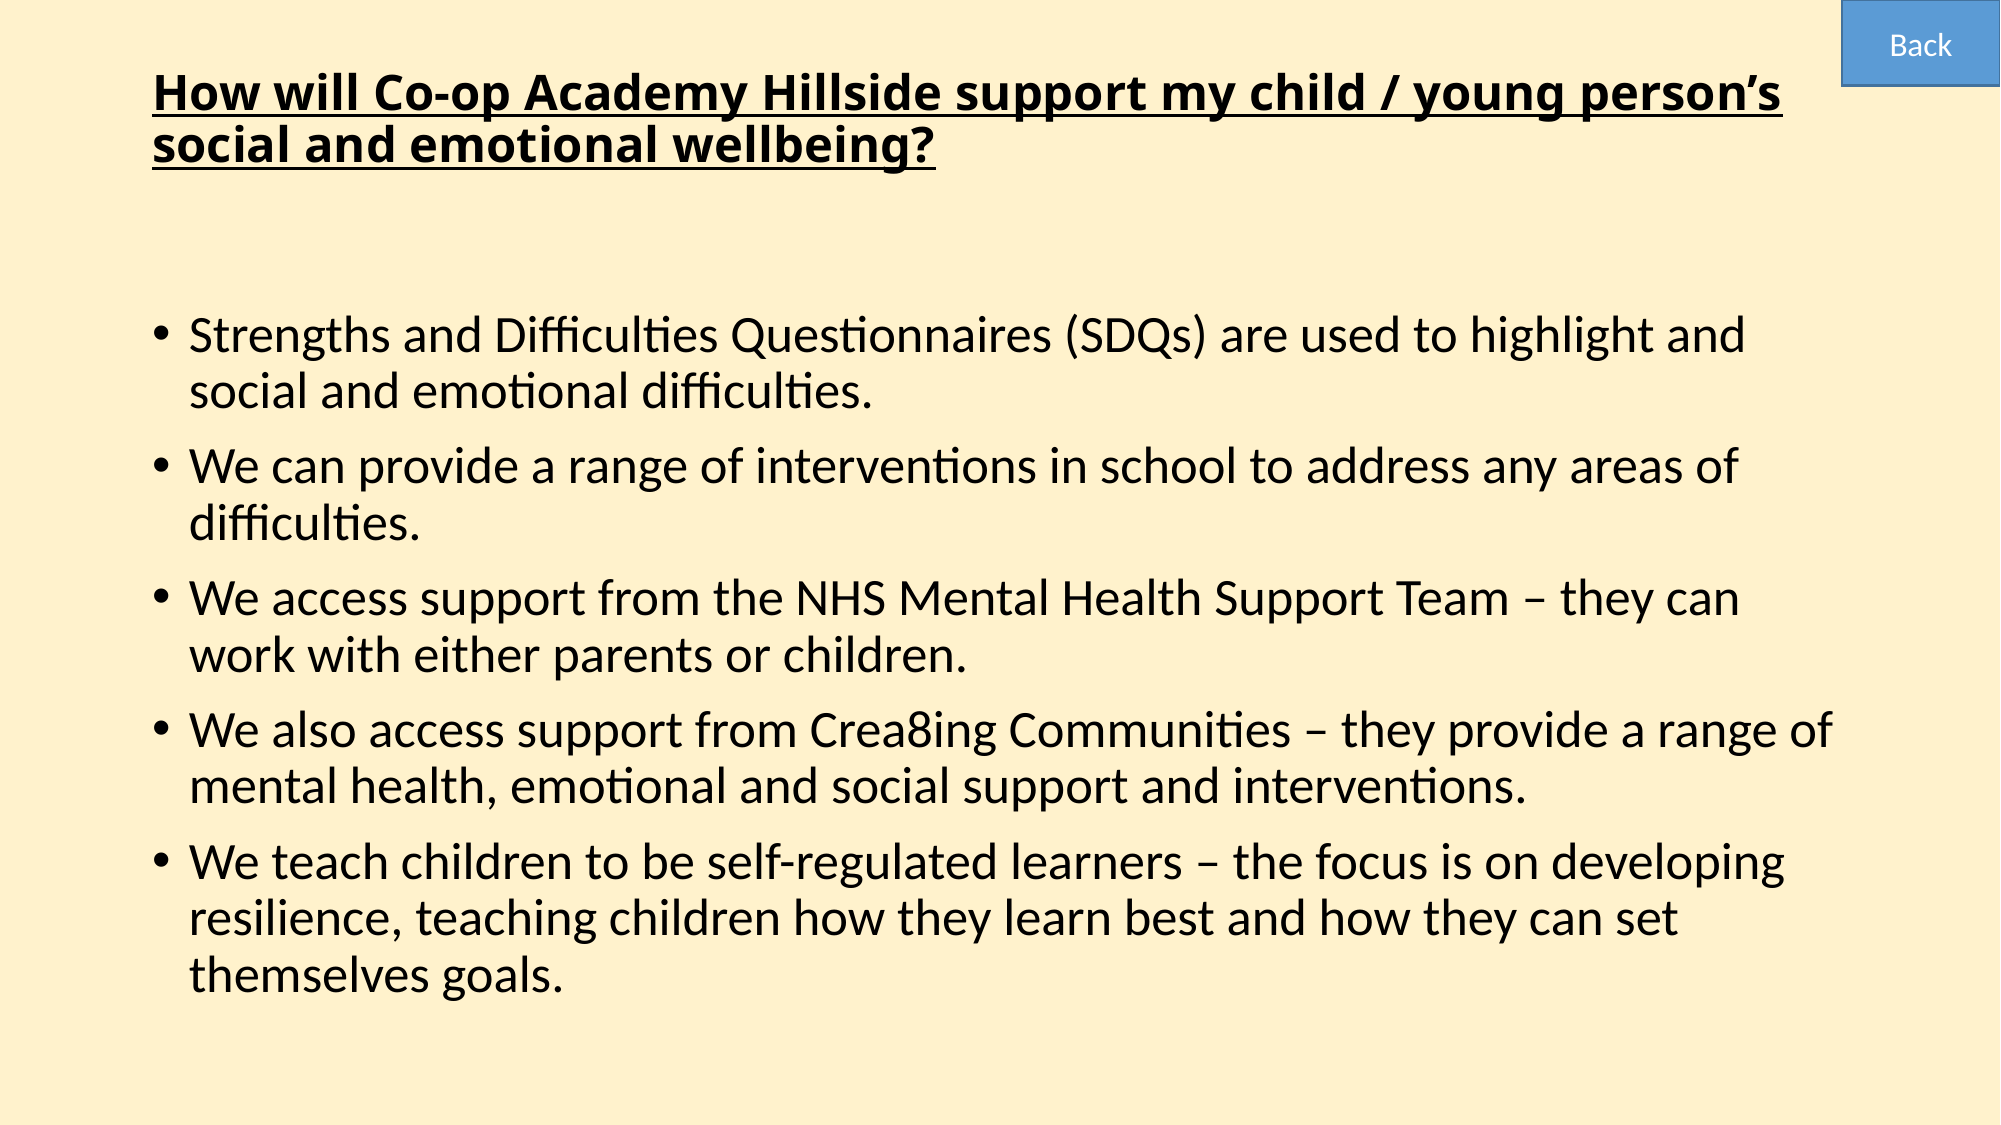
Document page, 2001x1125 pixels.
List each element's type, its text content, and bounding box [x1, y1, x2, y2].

list Strengths and Difficulties Questionnaires (SDQs) are used to highlight and social and emotional difficulties. We can provide a range of interventions in school to address any areas of difficulties. We access support from the NHS Mental Health Support Team – they can work with either parents or children. We also access support from Crea8ing Communities – they provide a range of mental health, emotional and social support and interventions. We teach children to be self-regulated learners – the focus is on developing resilience, teaching children how they learn best and how they can set themselves goals. [137, 299, 1863, 1014]
text_box Back [1841, 0, 2000, 87]
title How will Co-op Academy Hillside support my child / young person’s social and emotional wellbeing? [137, 59, 1863, 277]
